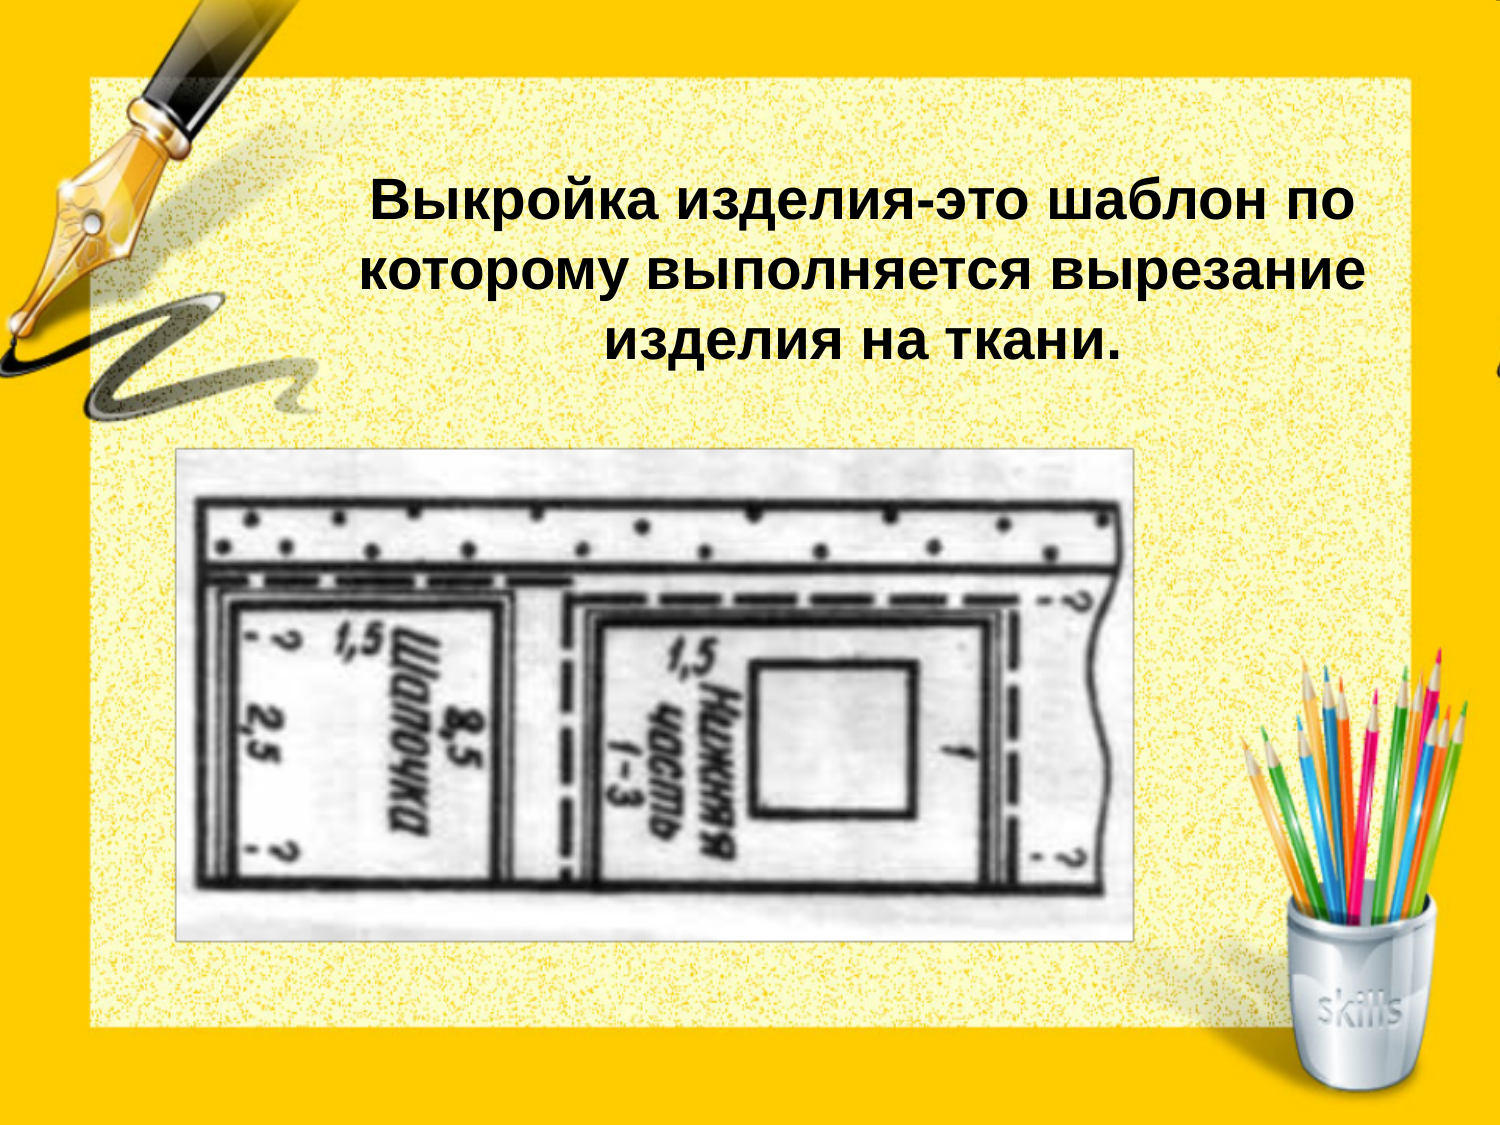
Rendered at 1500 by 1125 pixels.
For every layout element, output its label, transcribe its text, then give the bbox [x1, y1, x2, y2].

title Выкройка изделия-это шаблон по которому выполняется вырезание изделия на ткани. [300, 125, 1426, 407]
picture [0, 0, 1500, 1125]
